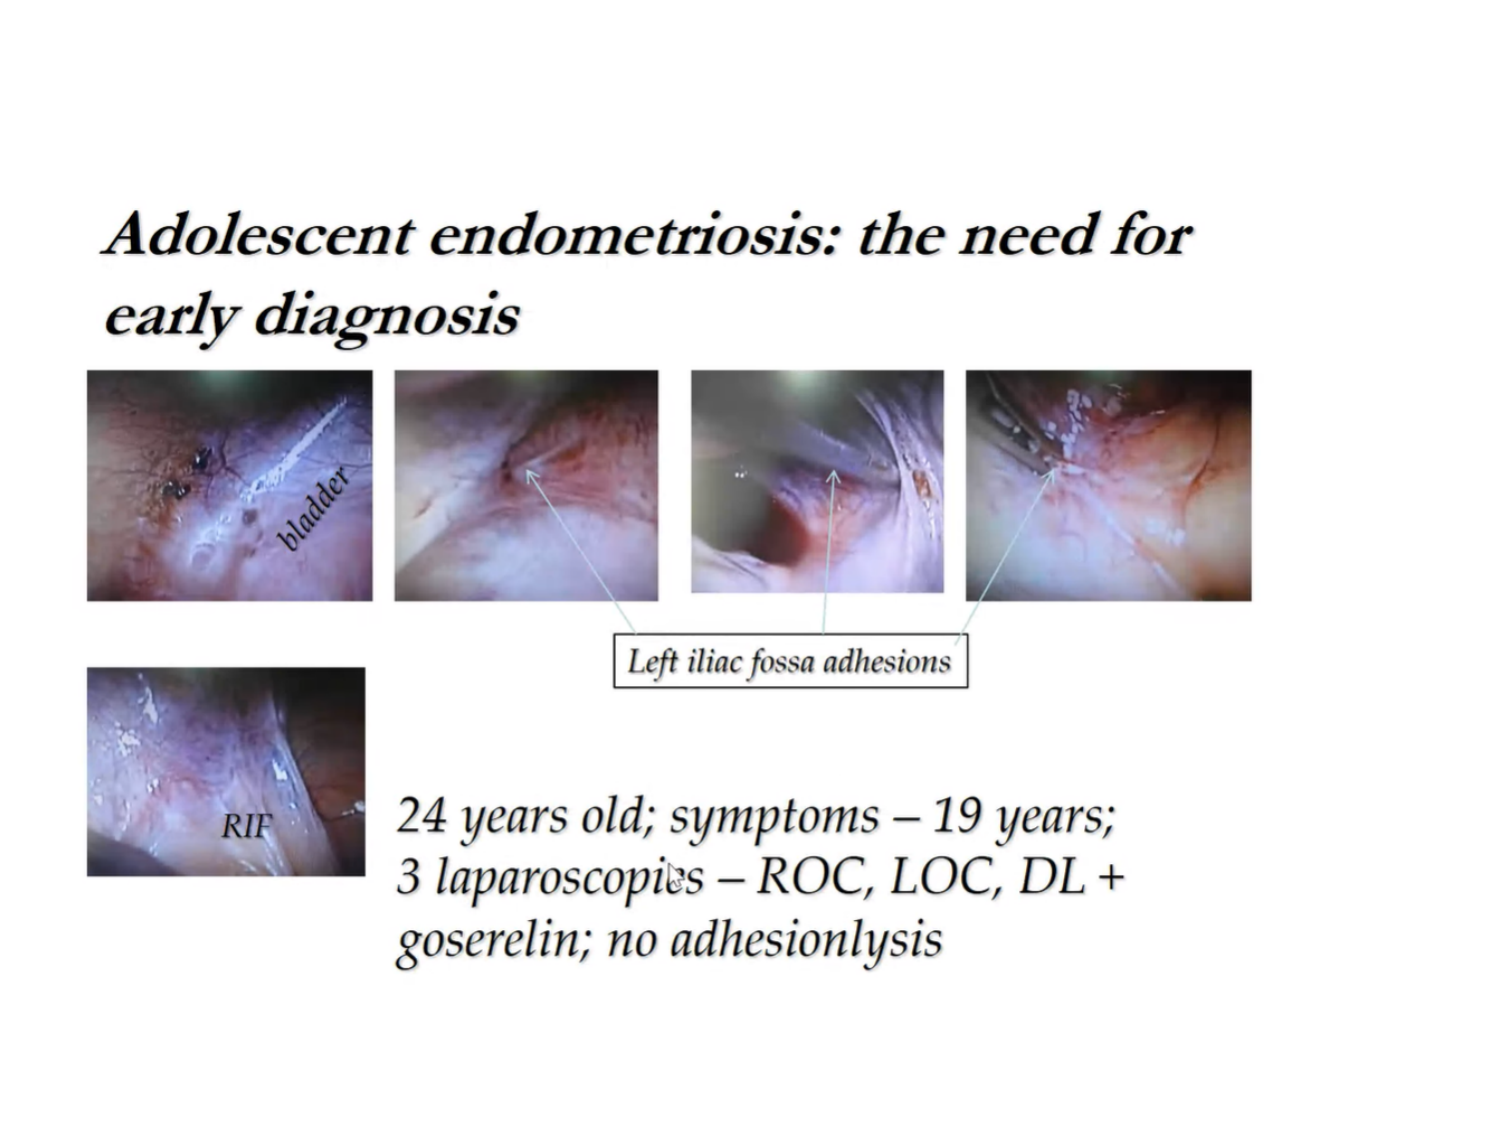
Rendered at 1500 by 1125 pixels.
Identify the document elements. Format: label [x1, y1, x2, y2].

picture [46, 188, 1310, 985]
